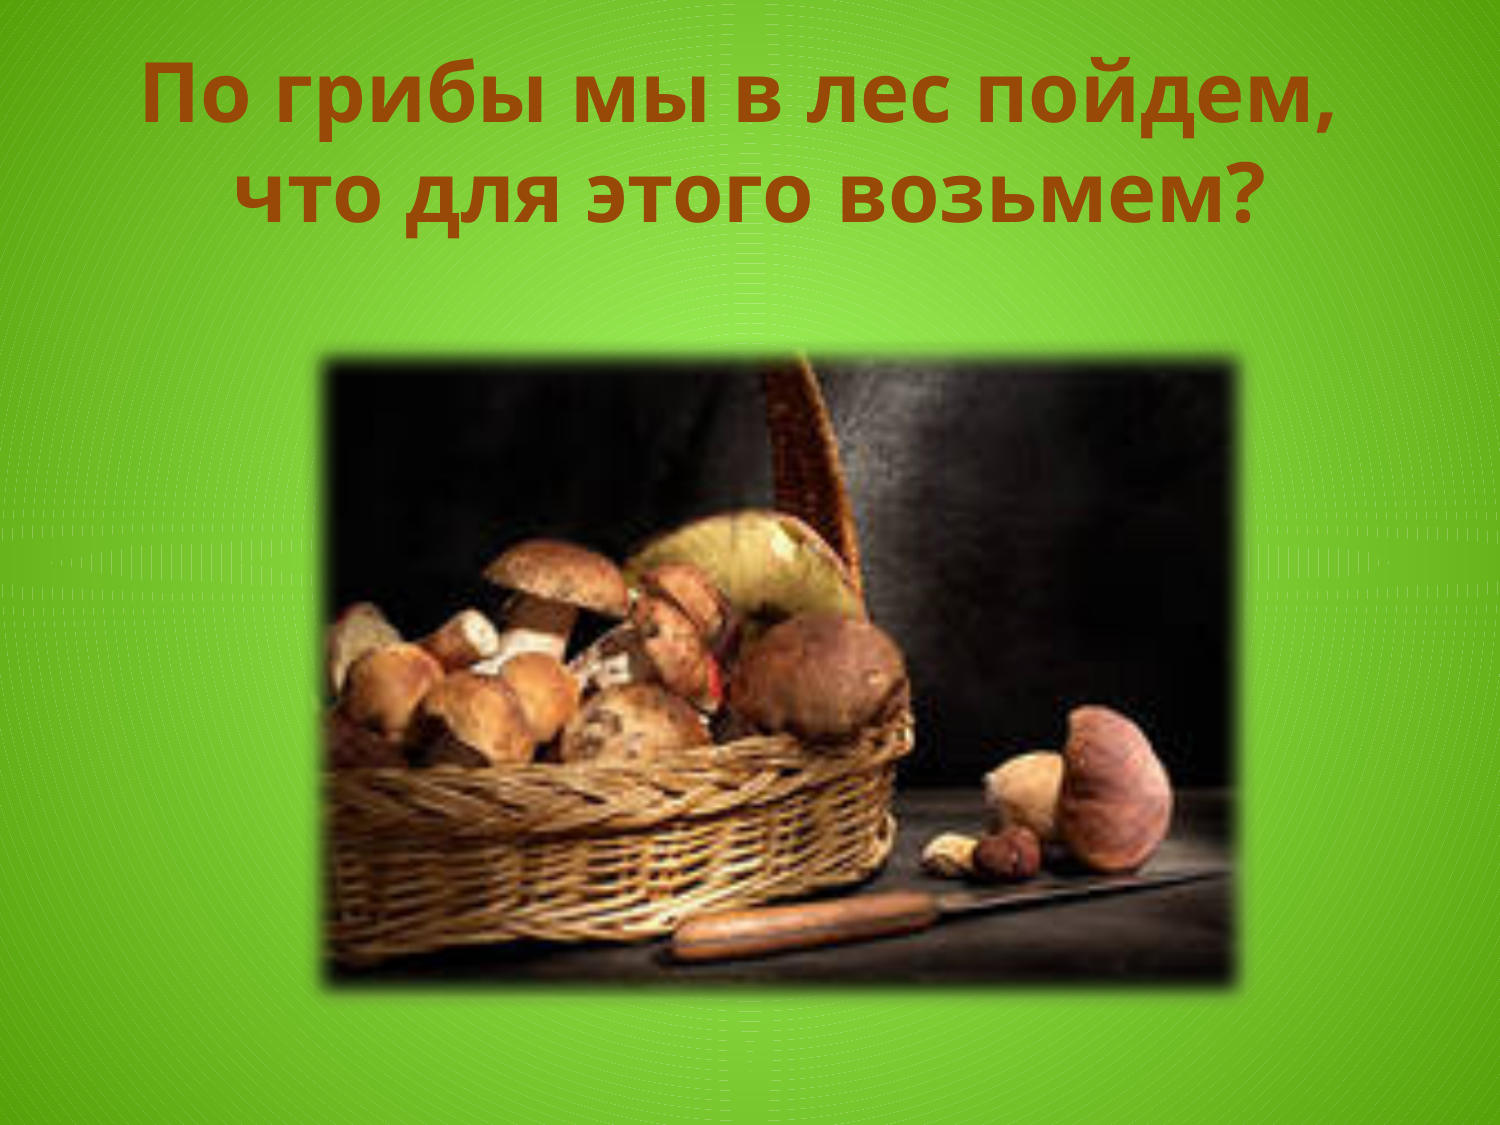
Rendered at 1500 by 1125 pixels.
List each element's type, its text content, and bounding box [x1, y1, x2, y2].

title По грибы мы в лес пойдем, что для этого возьмем? [75, 45, 1425, 233]
picture [300, 337, 1261, 1011]
